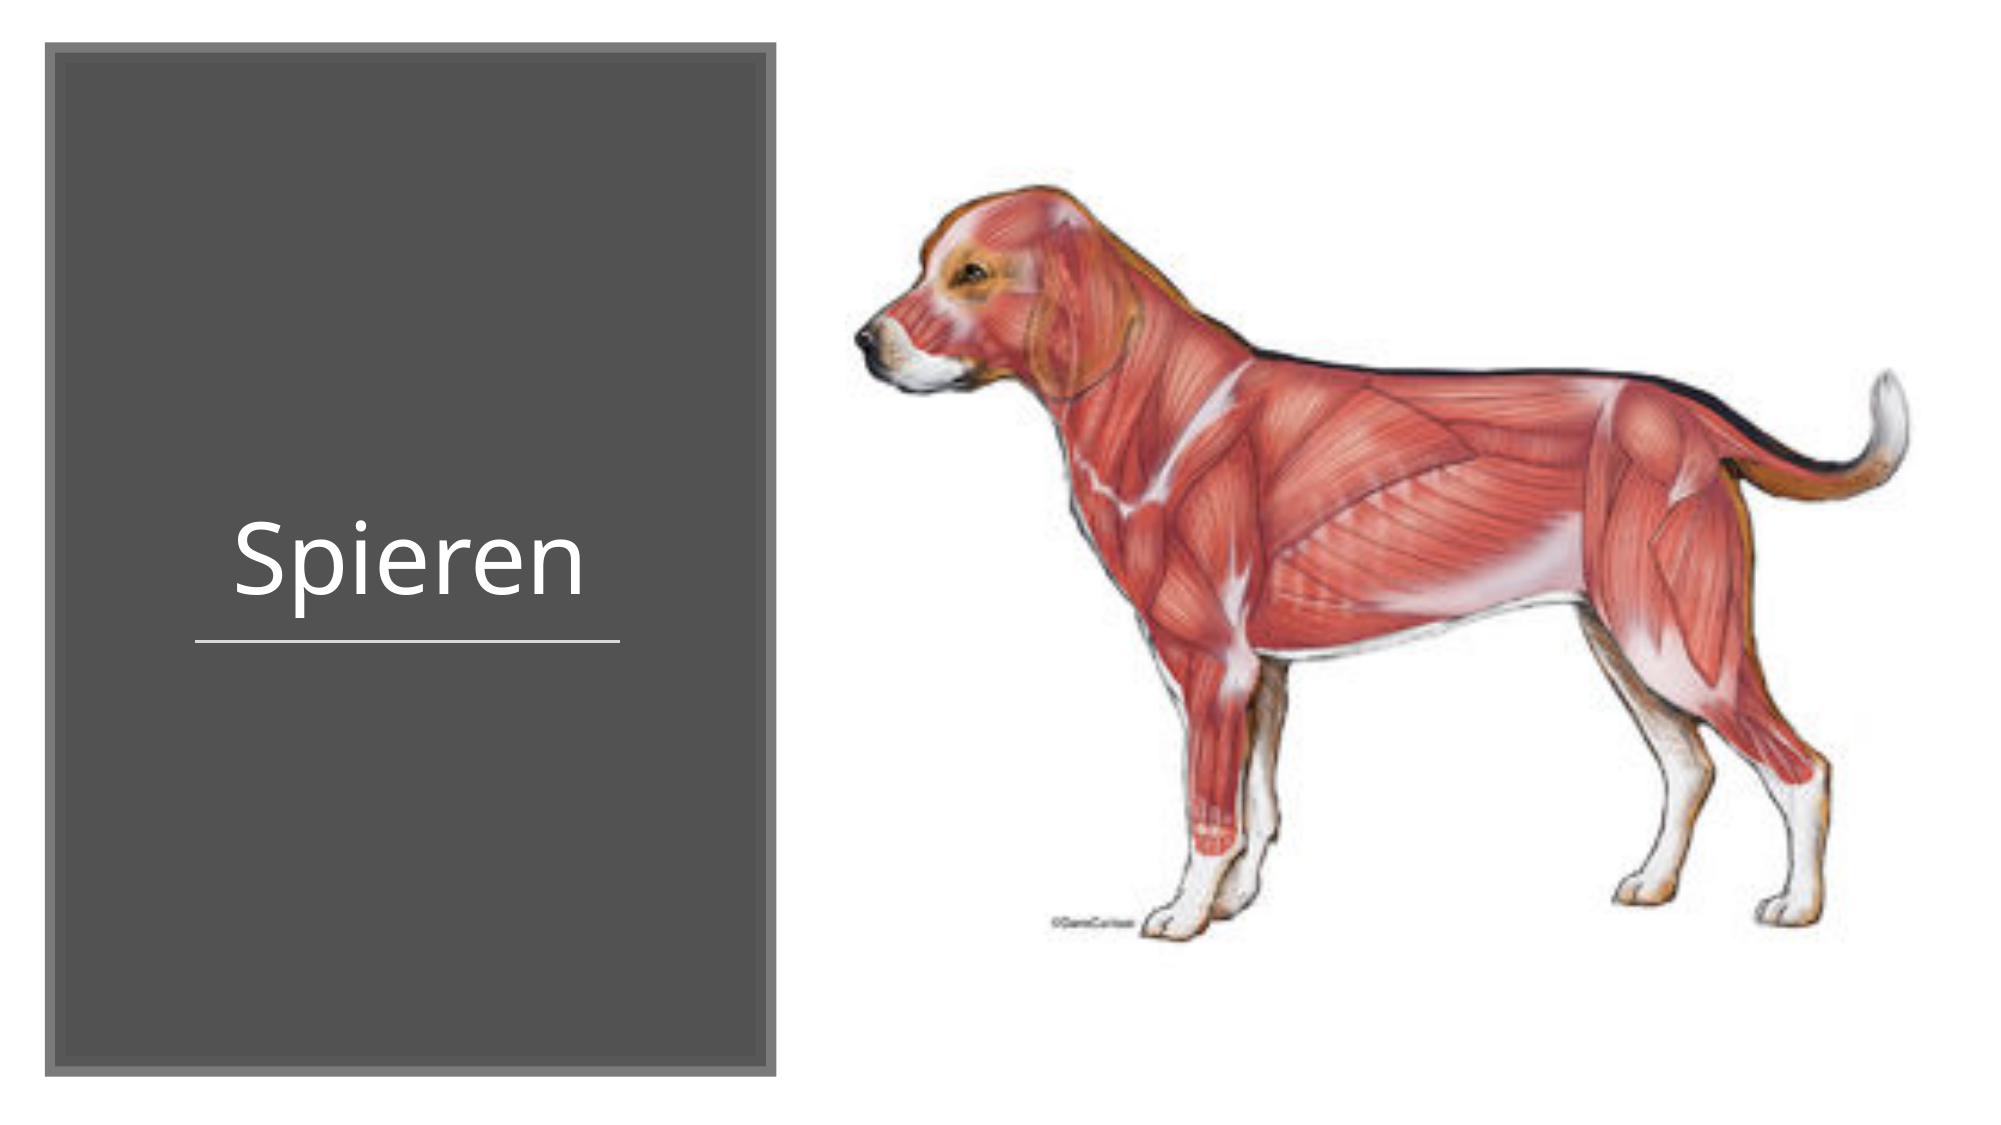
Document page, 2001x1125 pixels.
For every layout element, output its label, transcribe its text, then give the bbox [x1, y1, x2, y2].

title Spieren [110, 149, 711, 624]
picture [845, 111, 1921, 1015]
text_box [54, 52, 767, 1067]
